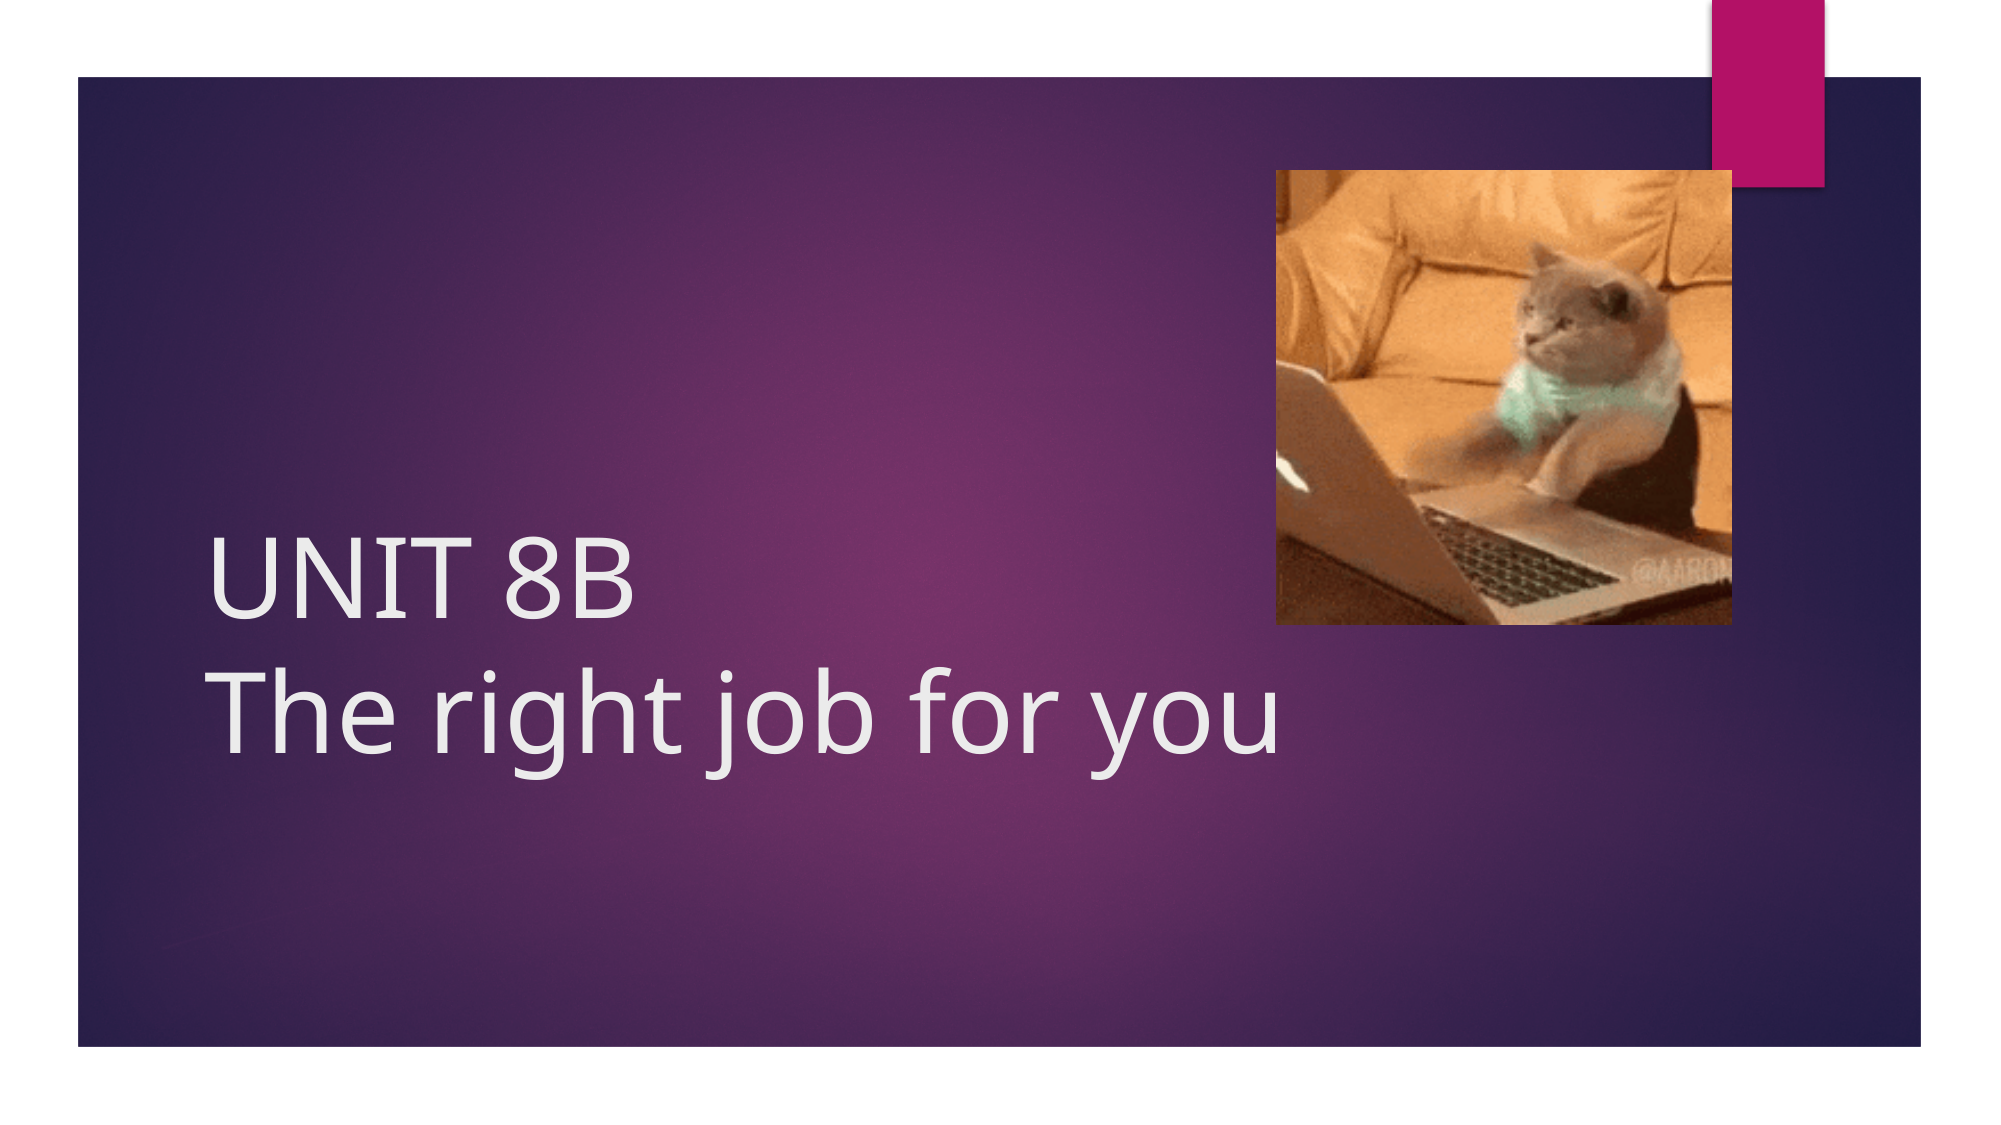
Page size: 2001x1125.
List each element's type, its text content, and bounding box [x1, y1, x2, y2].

title UNIT 8B The right job for you [189, 344, 1638, 784]
picture [1276, 170, 1732, 626]
